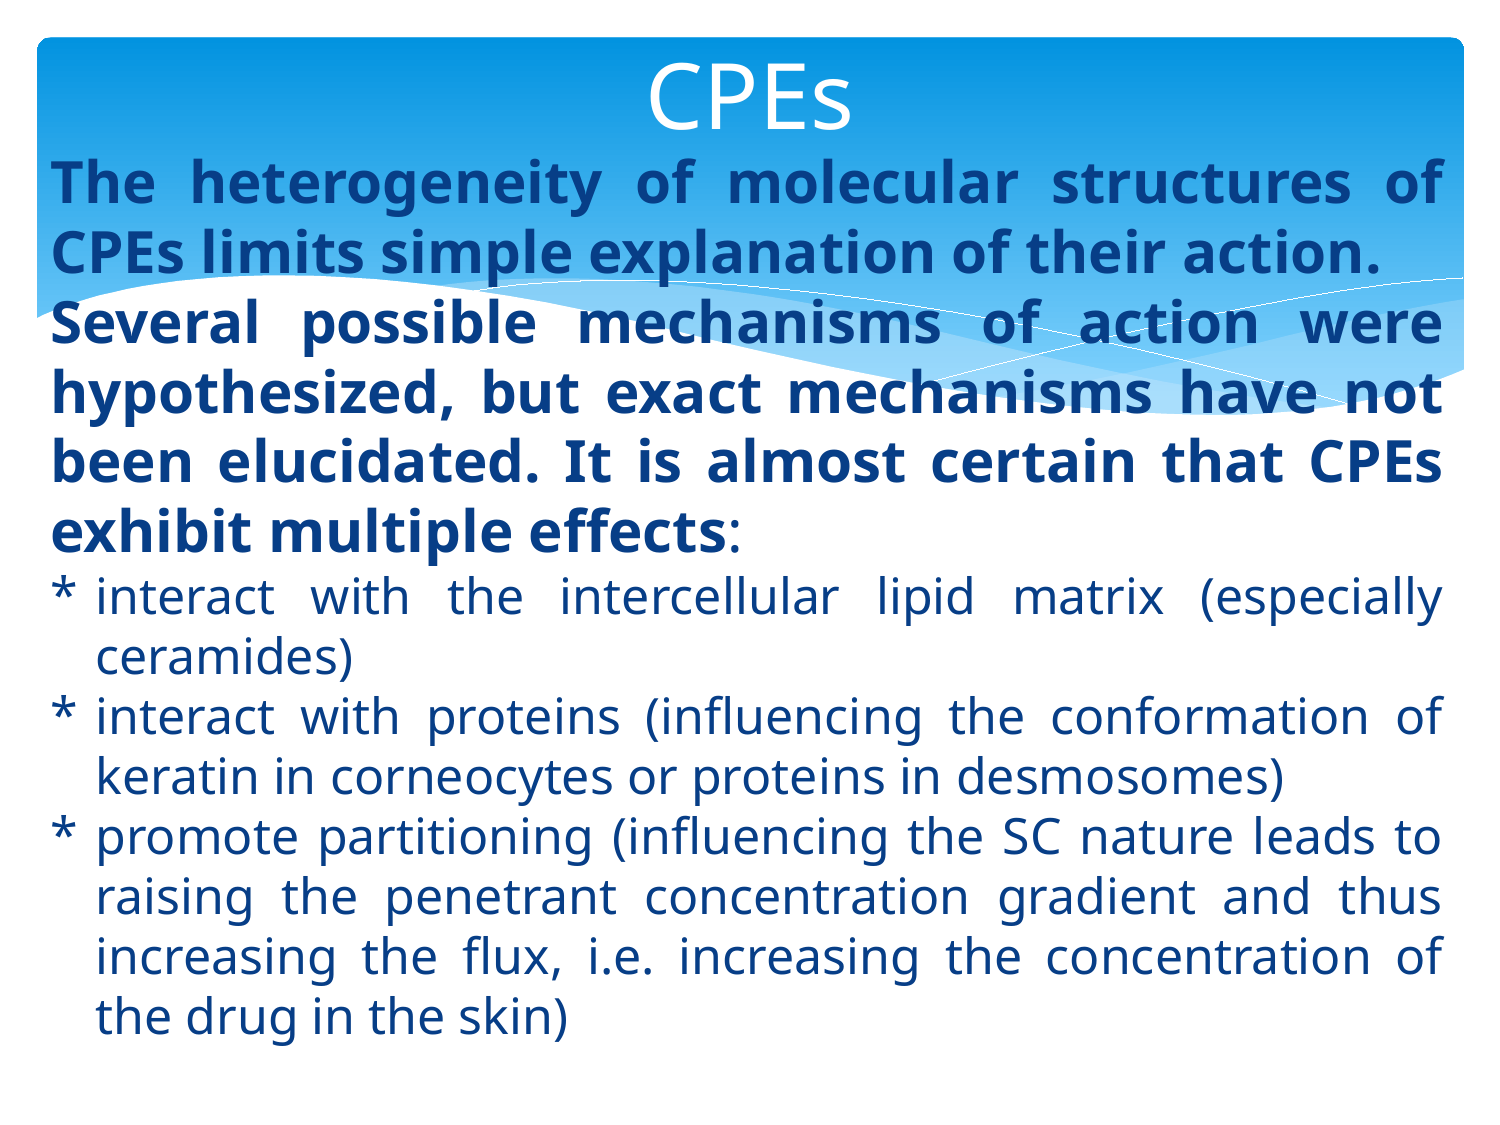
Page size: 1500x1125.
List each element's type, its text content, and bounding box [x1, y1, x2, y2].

title CPEs [41, 42, 1459, 160]
list The heterogeneity of molecular structures of CPEs limits simple explanation of their action. Several possible mechanisms of action were hypothesized, but exact mechanisms have not been elucidated. It is almost certain that CPEs exhibit multiple effects: interact with the intercellular lipid matrix (especially ceramides) interact with proteins (influencing the conformation of keratin in corneocytes or proteins in desmosomes) promote partitioning (influencing the SC nature leads to raising the penetrant concentration gradient and thus increasing the flux, i.e. increasing the concentration of the drug in the skin) [35, 137, 1459, 994]
